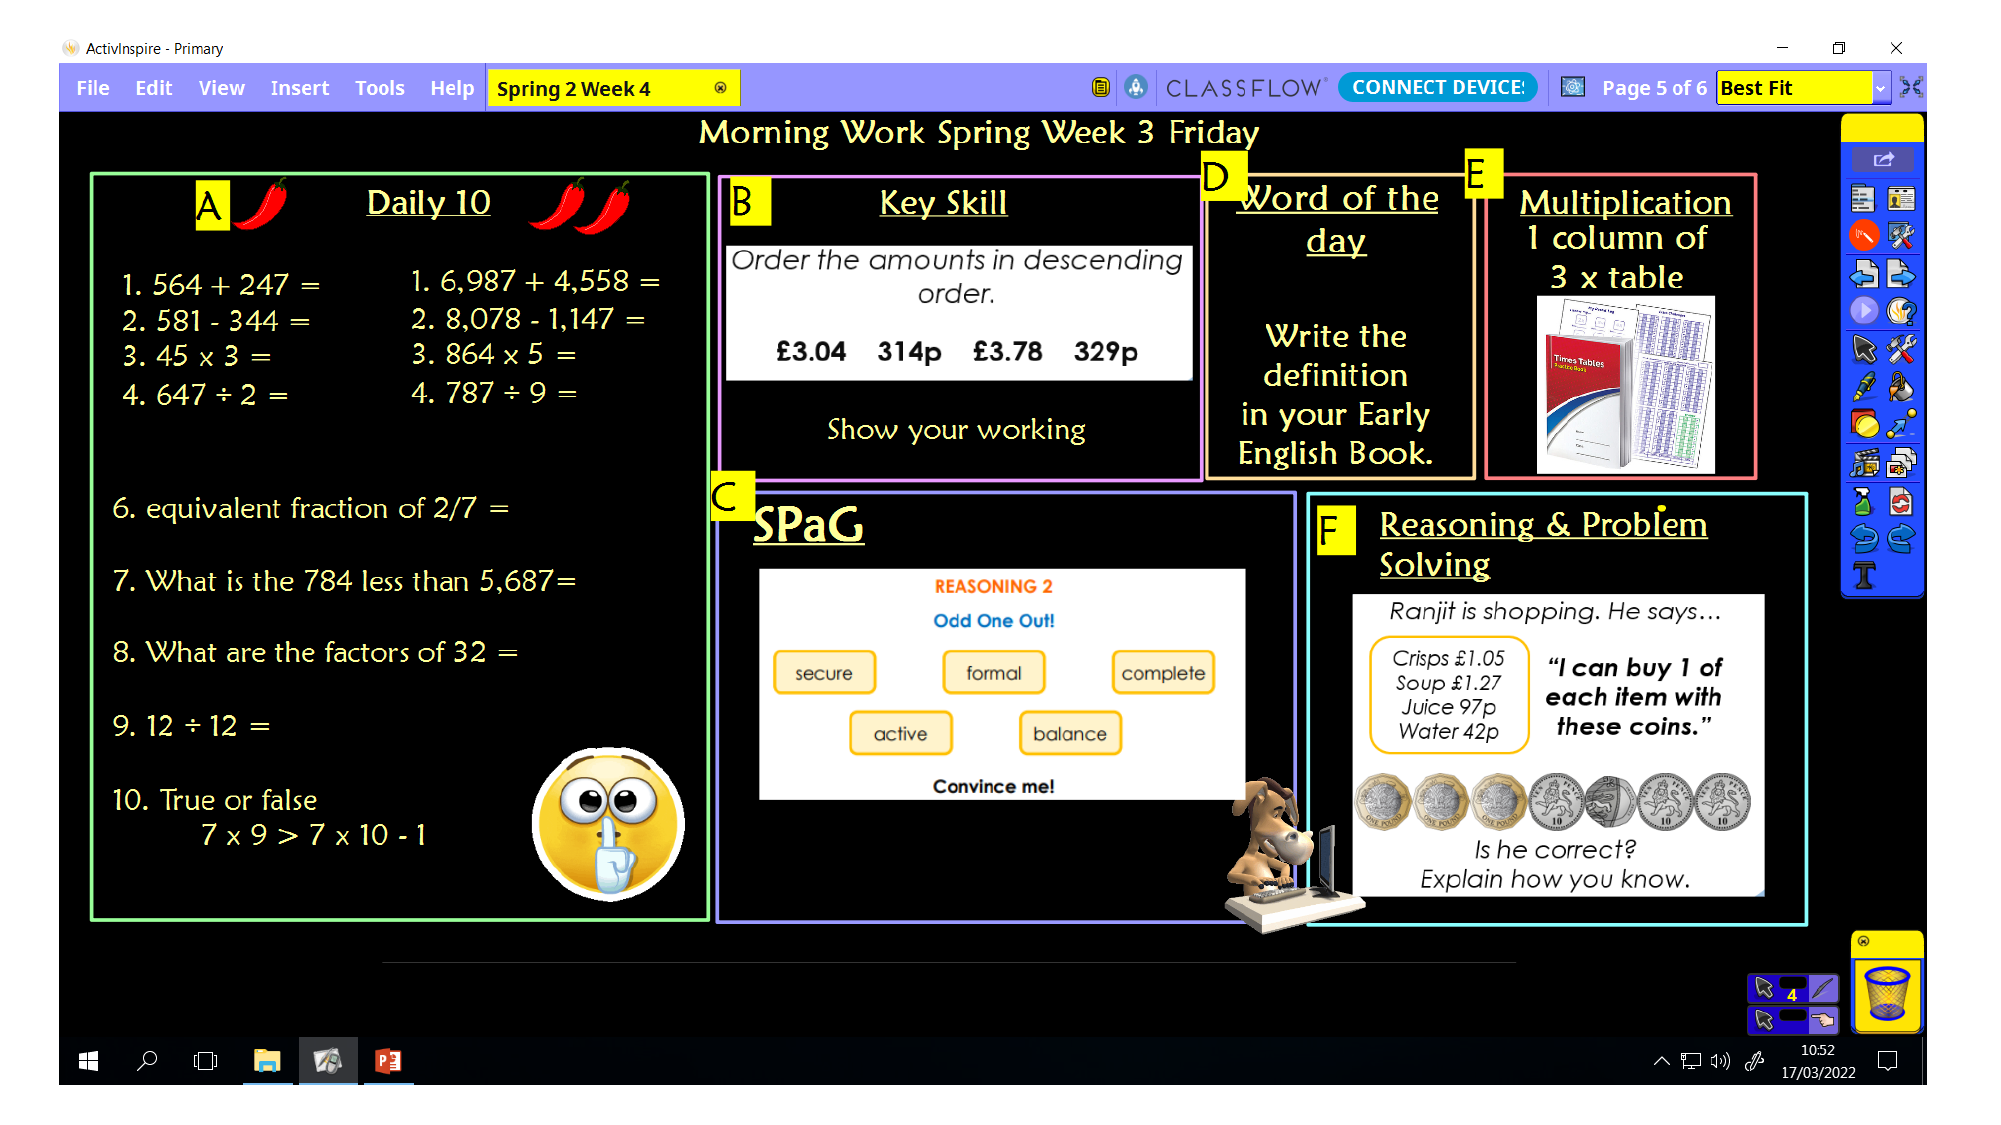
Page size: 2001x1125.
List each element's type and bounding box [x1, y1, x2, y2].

picture [59, 34, 1927, 1085]
